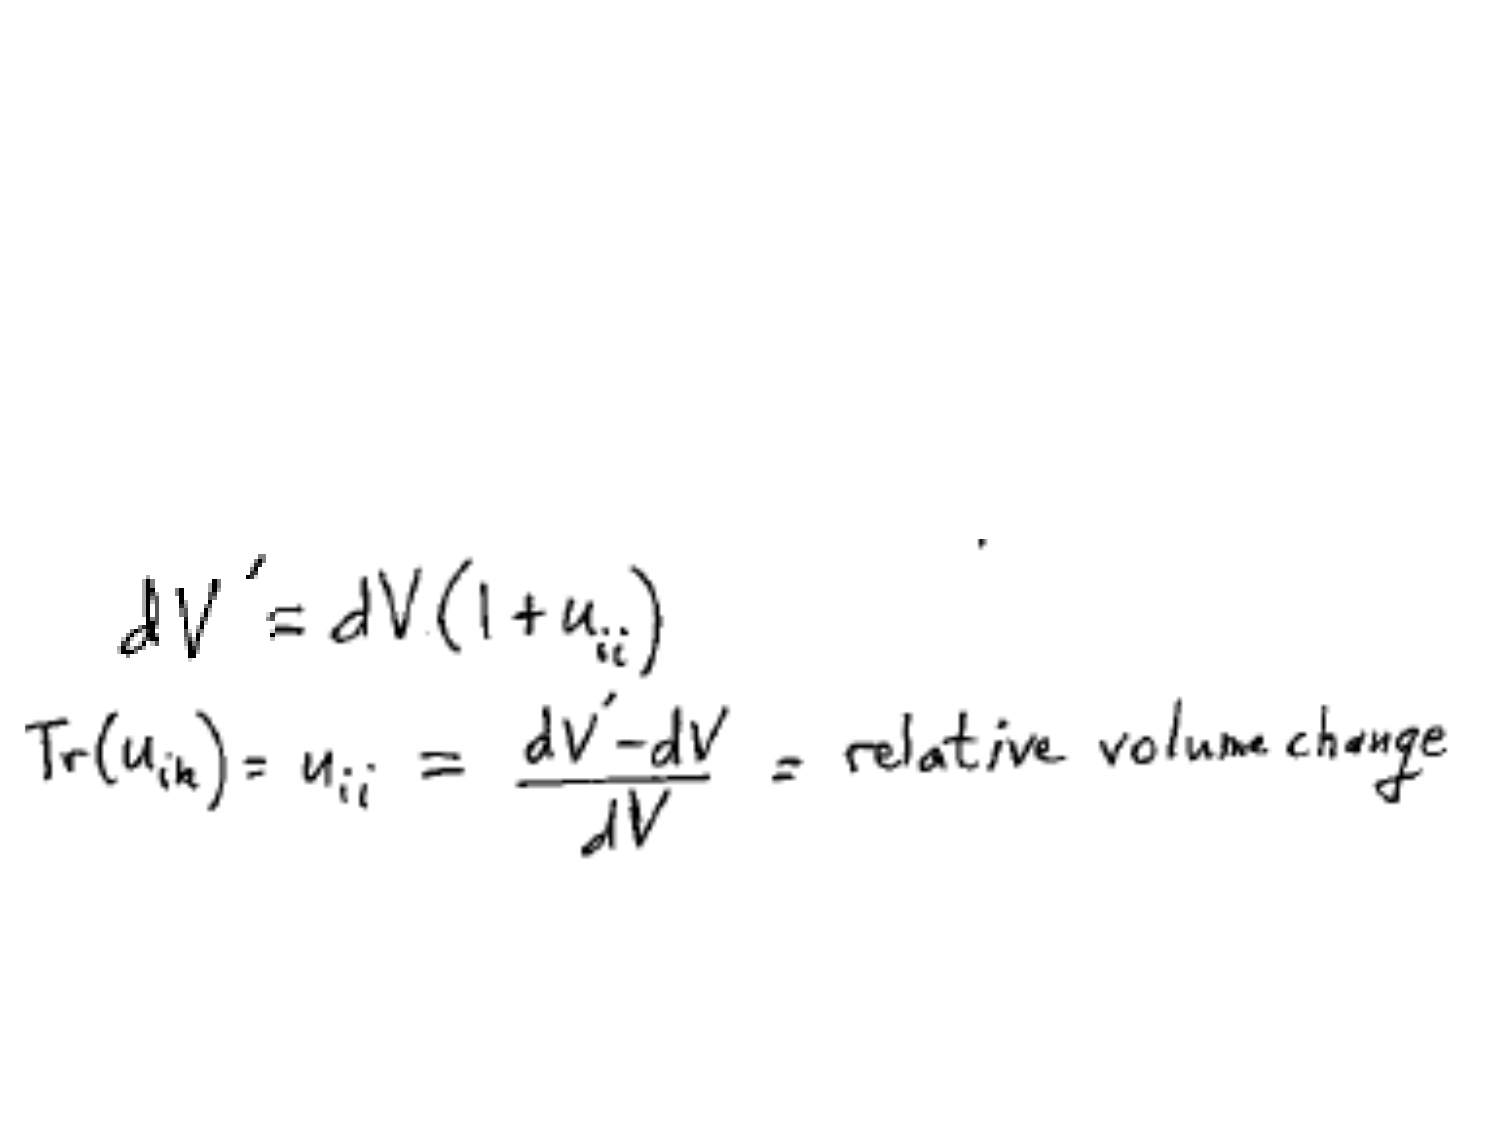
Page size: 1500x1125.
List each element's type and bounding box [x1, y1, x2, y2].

picture [92, 530, 276, 701]
list [24, 539, 1476, 863]
